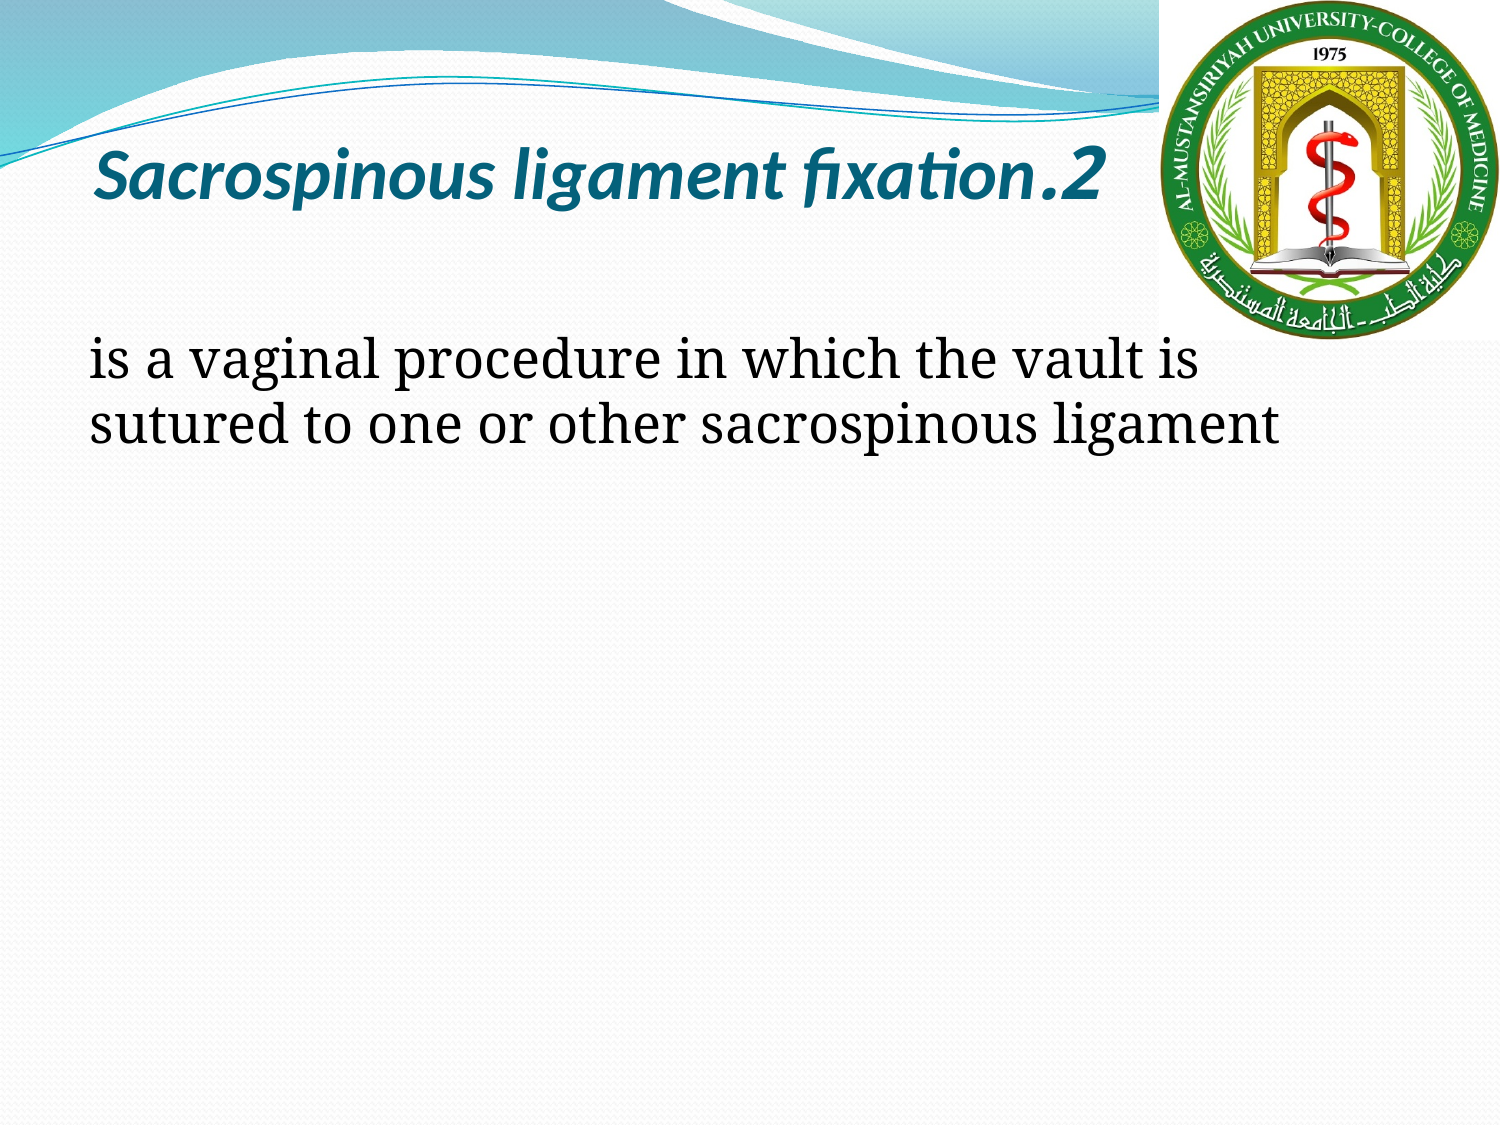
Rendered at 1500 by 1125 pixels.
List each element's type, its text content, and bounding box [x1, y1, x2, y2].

title 2.Sacrospinous ligament fixation [75, 115, 1425, 303]
picture [1159, 0, 1500, 340]
list is a vaginal procedure in which the vault is sutured to one or other sacrospinous ligament [75, 317, 1425, 1038]
